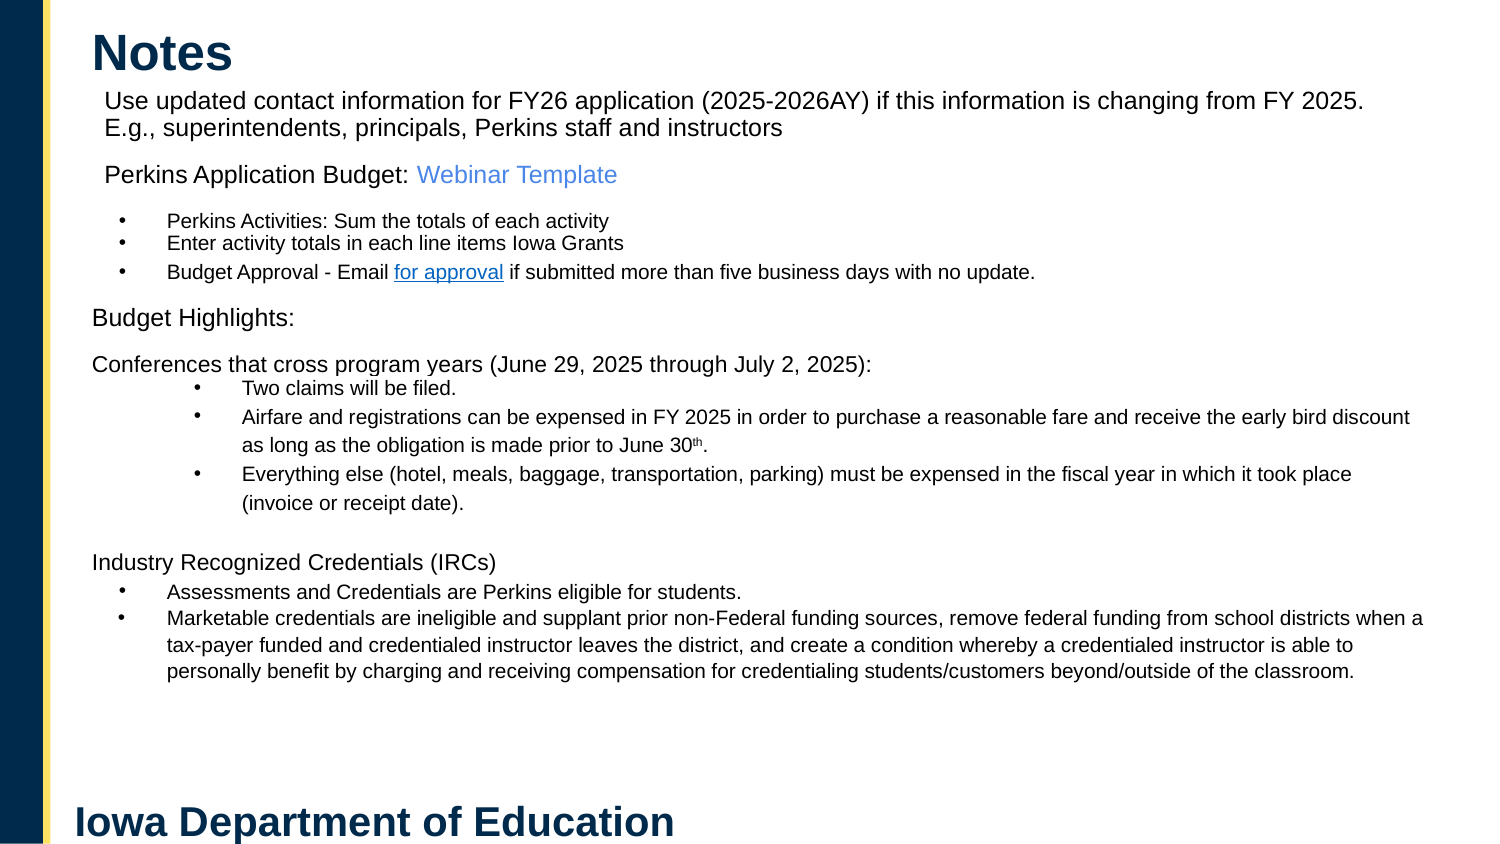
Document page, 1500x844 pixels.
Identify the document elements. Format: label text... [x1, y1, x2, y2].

title Notes [76, 19, 1397, 80]
list Use updated contact information for FY26 application (2025-2026AY) if this information is changing from FY 2025. E.g., superintendents, principals, Perkins staff and instructors Perkins Application Budget: Webinar Template Perkins Activities: Sum the totals of each activity Enter activity totals in each line items Iowa Grants Budget Approval - Email for approval if submitted more than five business days with no update. Budget Highlights: Conferences that cross program years (June 29, 2025 through July 2, 2025): Two claims will be filed. Airfare and registrations can be expensed in FY 2025 in order to purchase a reasonable fare and receive the early bird discount as long as the obligation is made prior to June 30th. Everything else (hotel, meals, baggage, transportation, parking) must be expensed in the fiscal year in which it took place (invoice or receipt date). Industry Recognized Credentials (IRCs) Assessments and Credentials are Perkins eligible for students. Marketable credentials are ineligible and supplant prior non-Federal funding sources, remove federal funding from school districts when a tax-payer funded and credentialed instructor leaves the district, and create a condition whereby a credentialed instructor is able to personally benefit by charging and receiving compensation for credentialing students/customers beyond/outside of the classroom. [76, 80, 1440, 772]
